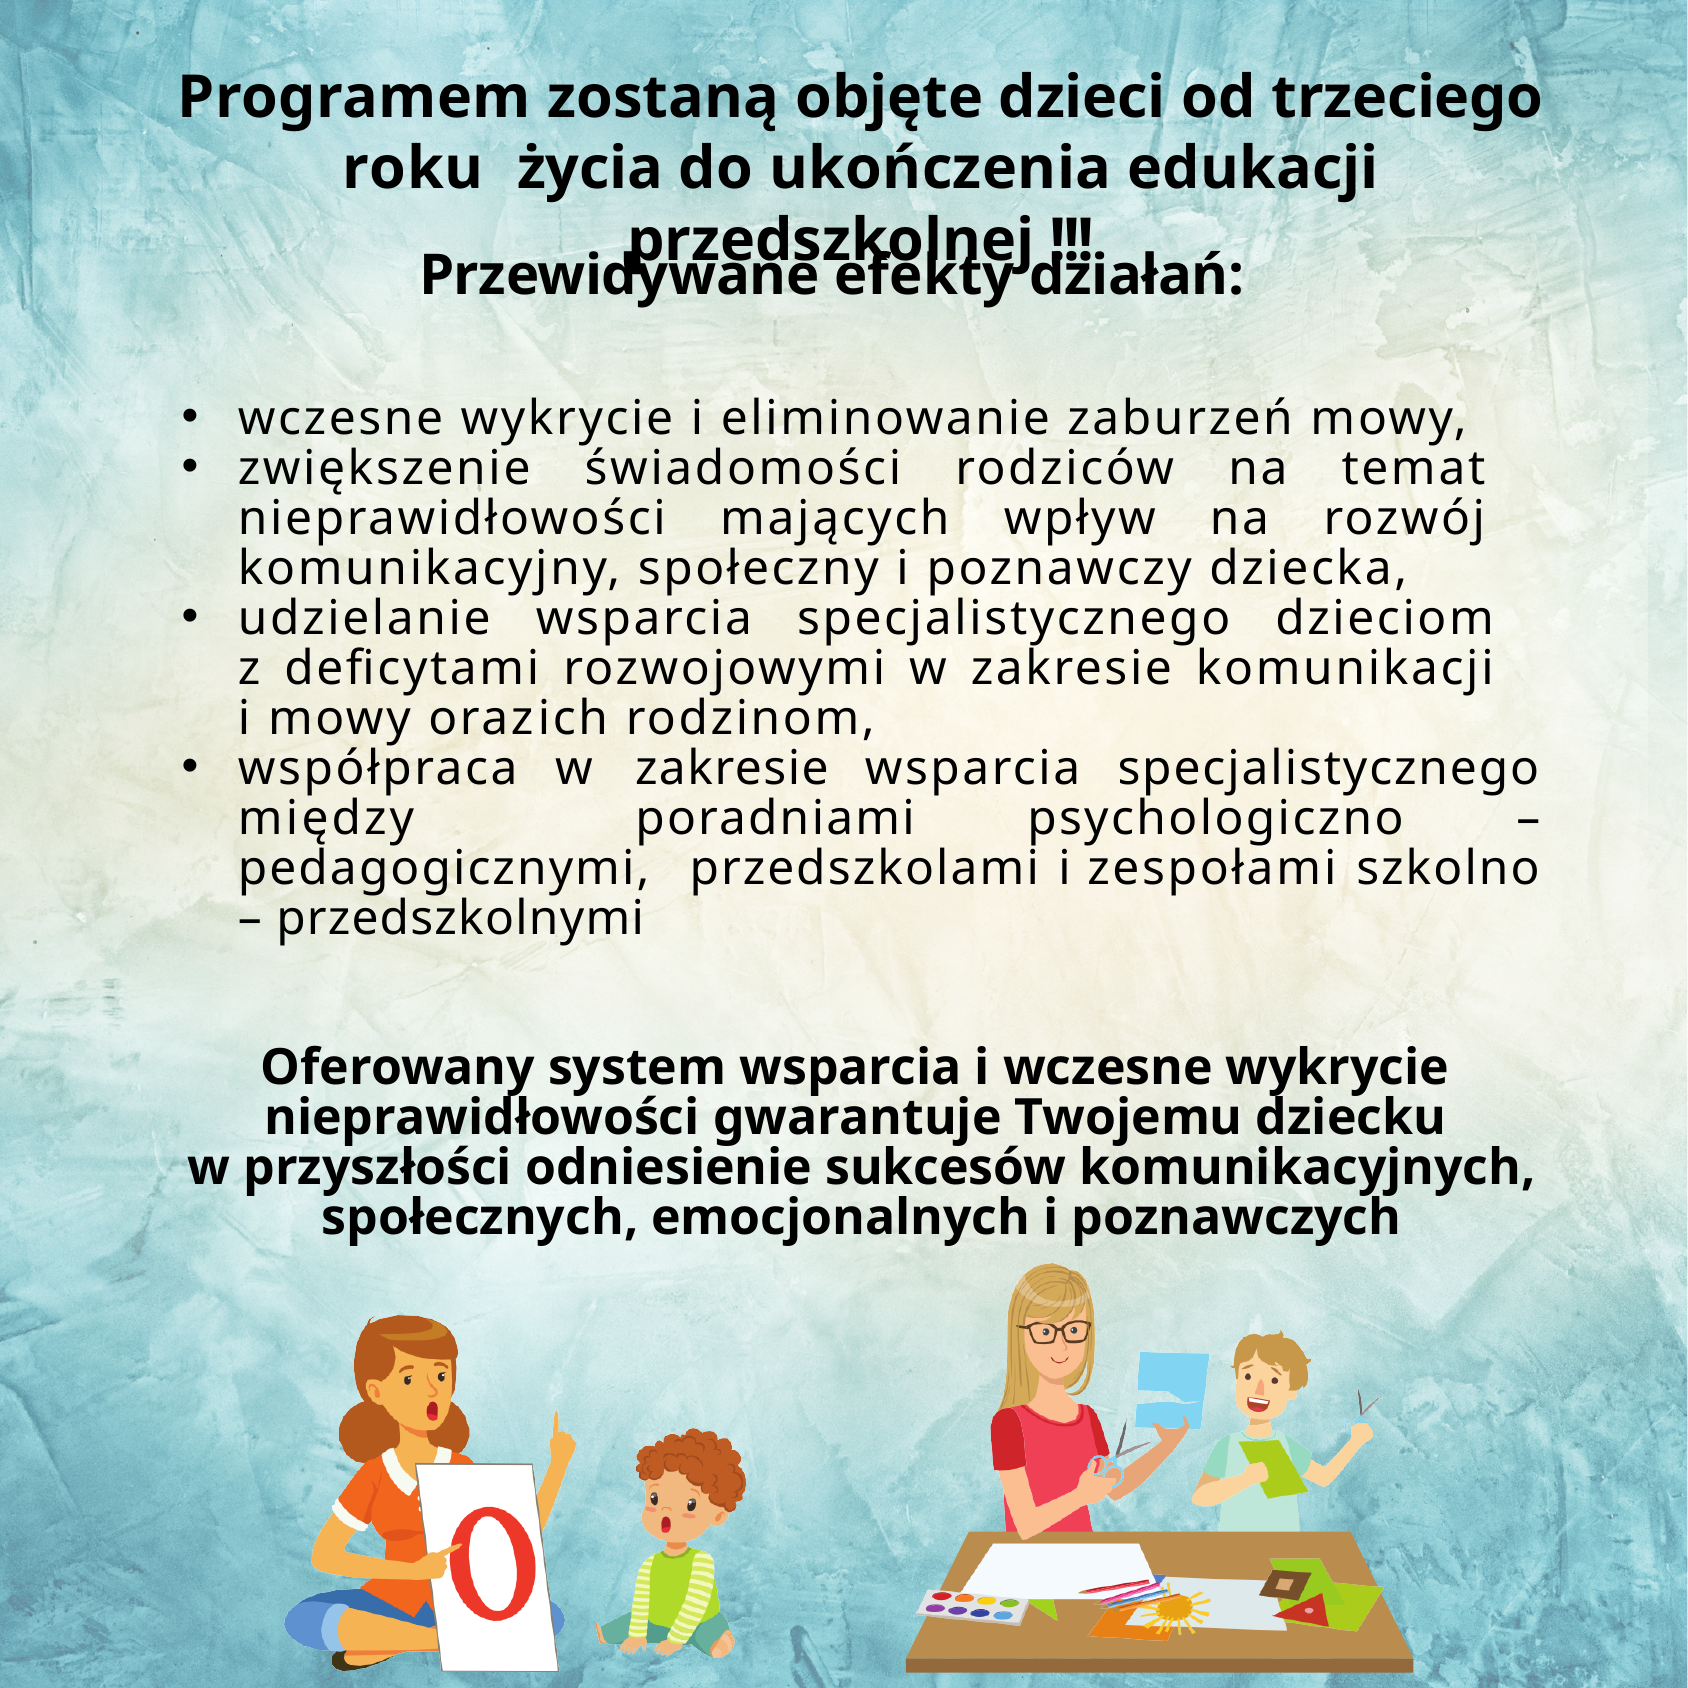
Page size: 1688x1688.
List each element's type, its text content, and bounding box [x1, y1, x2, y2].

title Programem zostaną objęte dzieci od trzeciego roku życia do ukończenia edukacji przedszkolnej !!! [118, 56, 1601, 341]
picture [0, 0, 1688, 1688]
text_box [905, 1263, 1414, 1674]
text_box Przewidywane efekty działań: wczesne wykrycie i eliminowanie zaburzeń mowy, zwiększenie świadomości rodziców na temat nieprawidłowości mających wpływ na rozwój komunikacyjny, społeczny i poznawczy dziecka, udzielanie wsparcia specjalistycznego dzieciom z deficytami rozwojowymi w zakresie komunikacji i mowy oraz ich rodzinom, współpraca w zakresie wsparcia specjalistycznego między poradniami psychologiczno – pedagogicznymi, przedszkolami i zespołami szkolno – przedszkolnymi Oferowany system wsparcia i wczesne wykrycie nieprawidłowości gwarantuje Twojemu dziecku w przyszłości odniesienie sukcesów komunikacyjnych, społecznych, emocjonalnych i poznawczych [176, 236, 1543, 1245]
